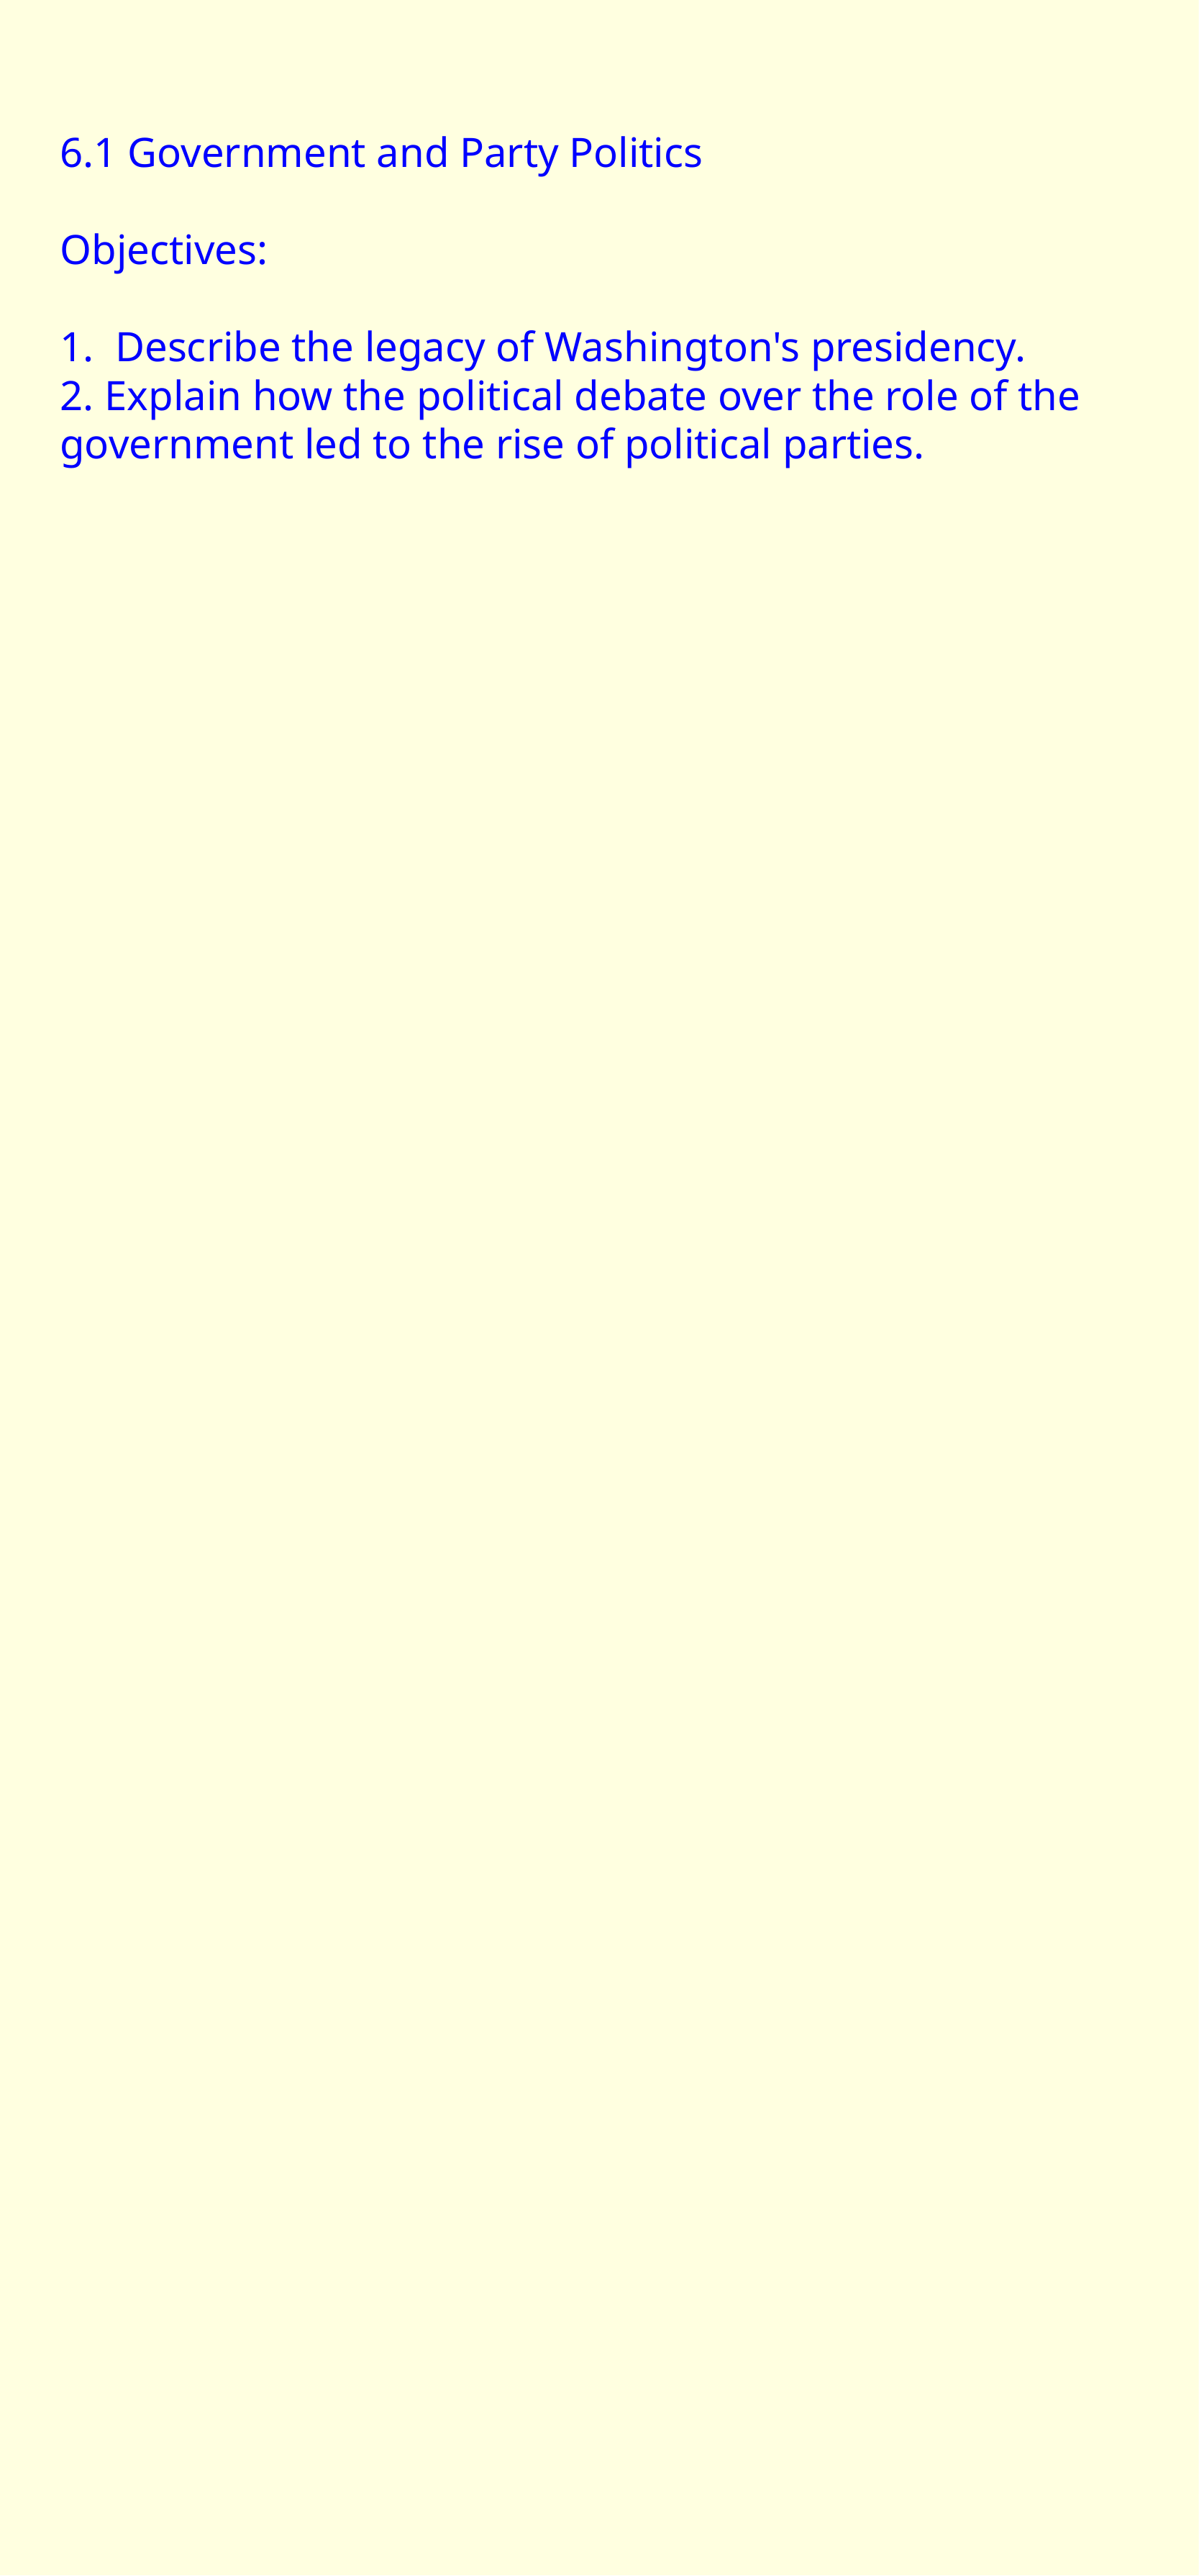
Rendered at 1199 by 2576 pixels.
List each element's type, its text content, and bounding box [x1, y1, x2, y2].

text_box 6.1 Government and Party Politics Objectives: 1. Describe the legacy of Washington's presidency. 2. Explain how the political debate over the role of the government led to the rise of political parties. [49, 121, 1199, 472]
